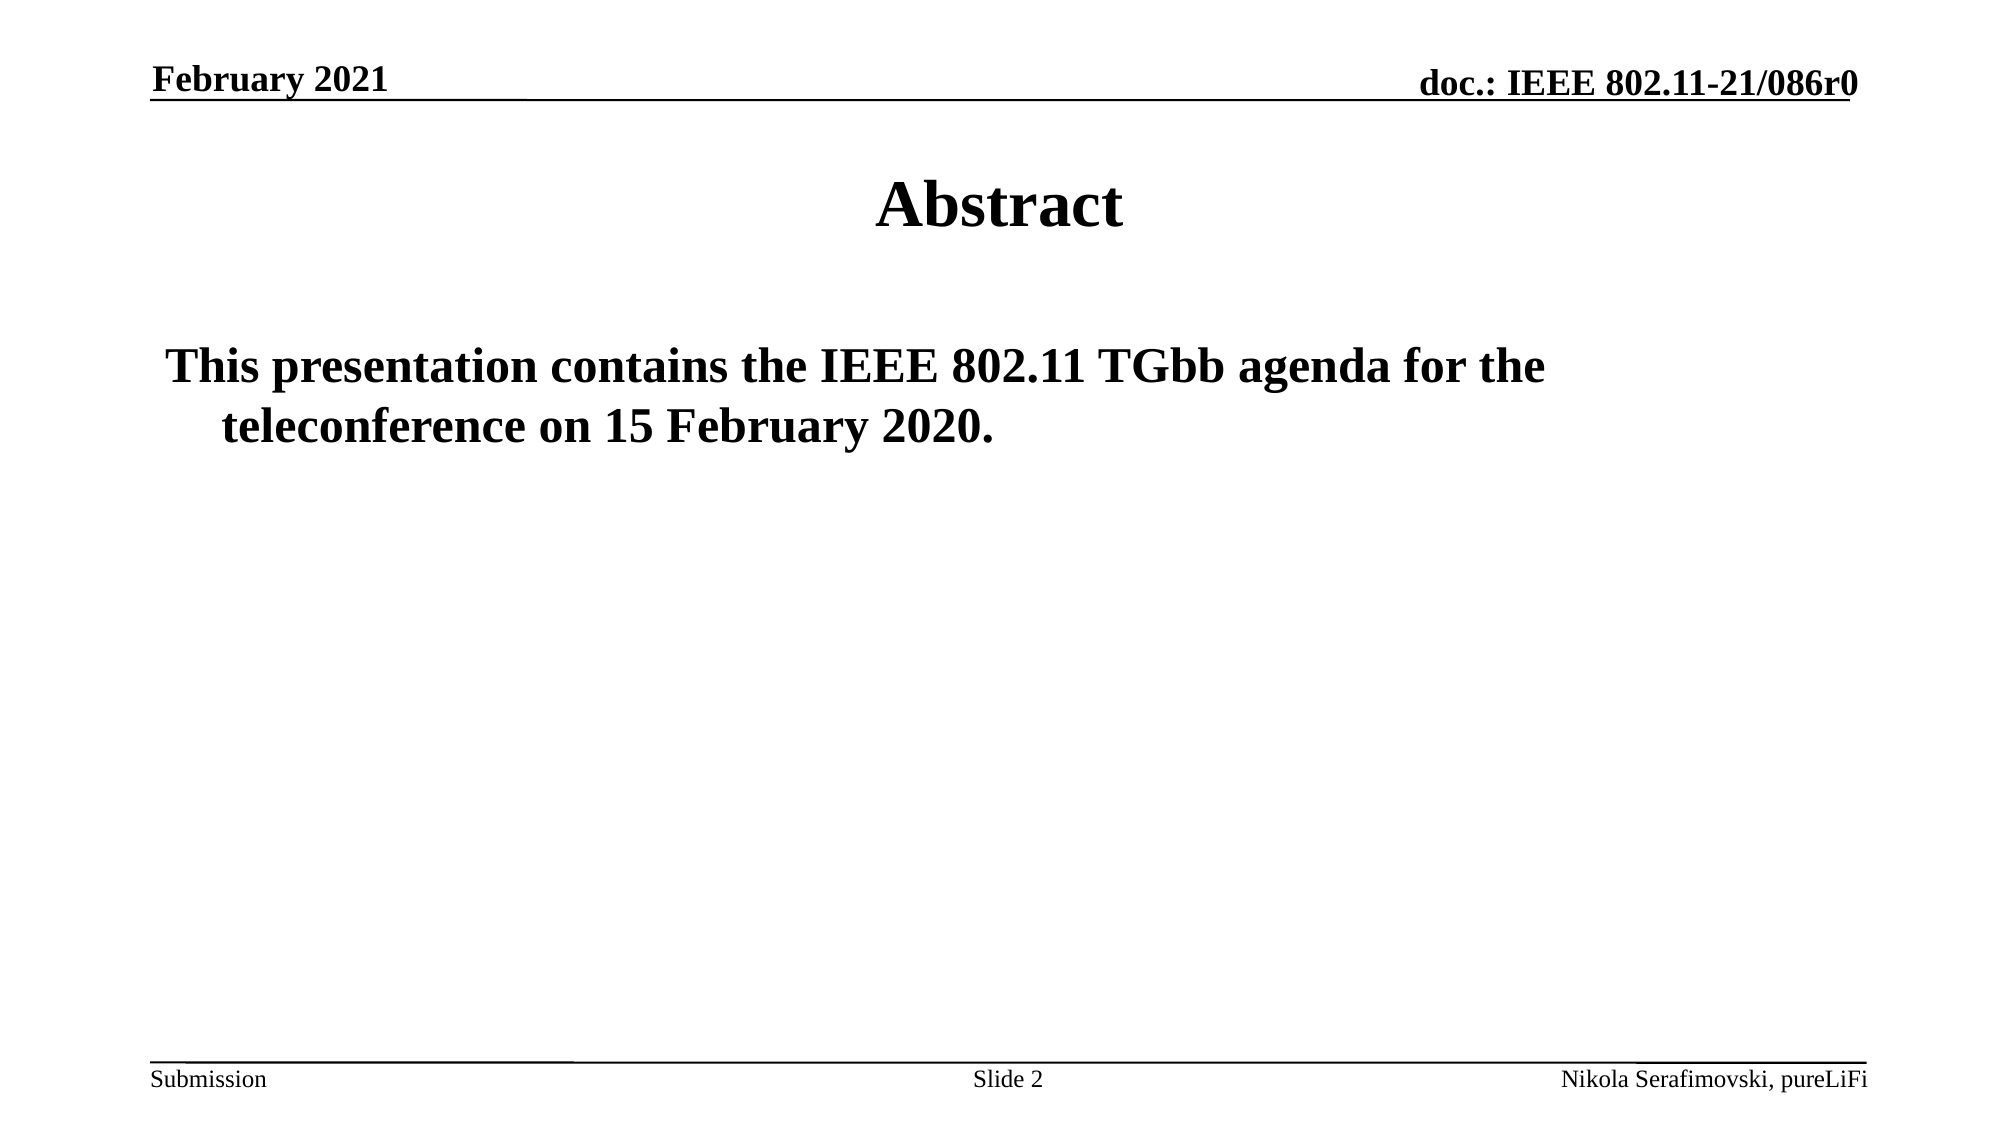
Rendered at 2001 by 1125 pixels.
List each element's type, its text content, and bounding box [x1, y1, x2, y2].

title Abstract [149, 112, 1850, 288]
list This presentation contains the IEEE 802.11 TGbb agenda for the teleconference on 15 February 2020. [149, 324, 1850, 1000]
footer Nikola Serafimovski, pureLiFi [1171, 1061, 1869, 1093]
slide_number Slide 2 [950, 1061, 1067, 1123]
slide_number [152, 54, 563, 100]
